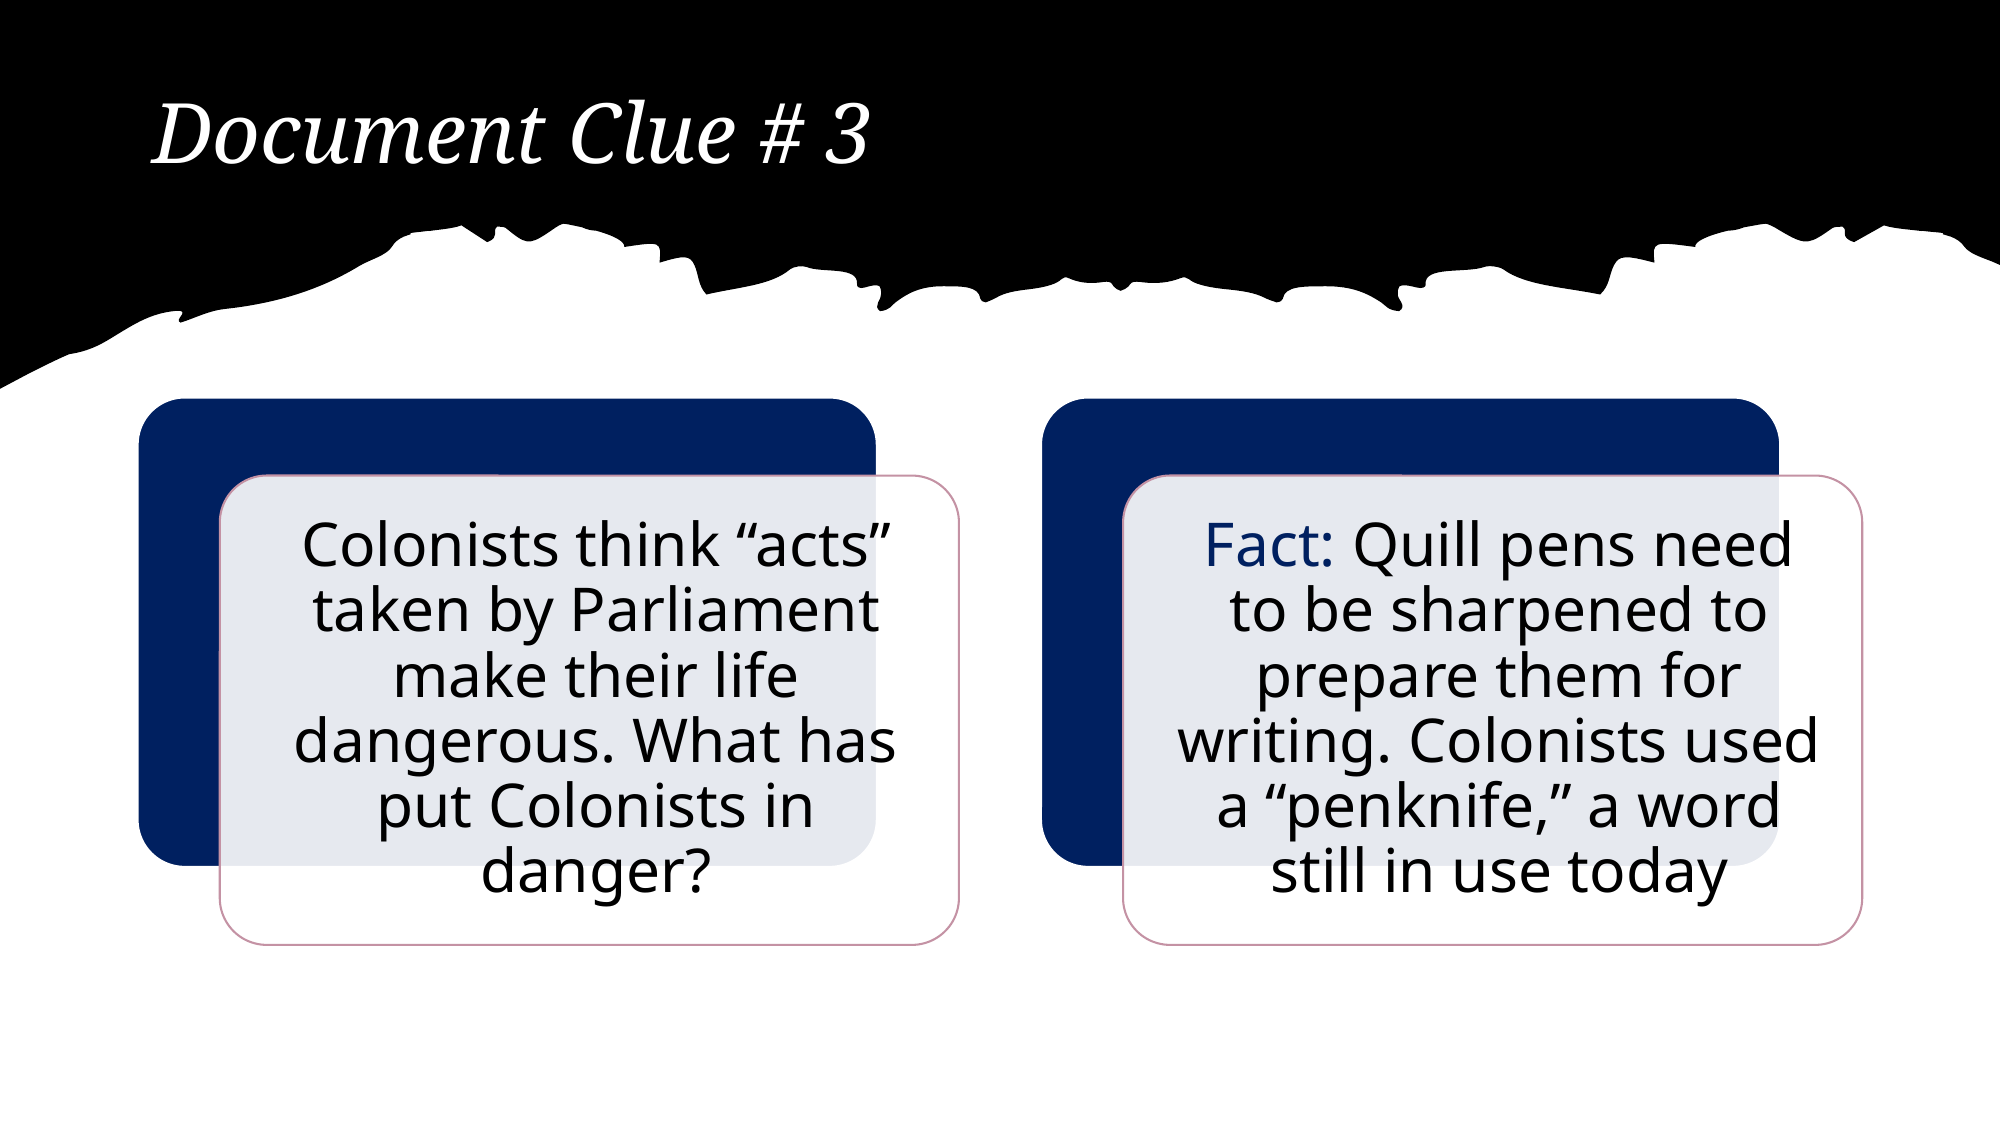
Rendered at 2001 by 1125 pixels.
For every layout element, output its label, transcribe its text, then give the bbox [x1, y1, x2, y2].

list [137, 329, 1863, 1013]
text_box [0, 0, 2000, 390]
text_box [0, 225, 2000, 1125]
title Document Clue # 3 [137, 59, 1863, 213]
